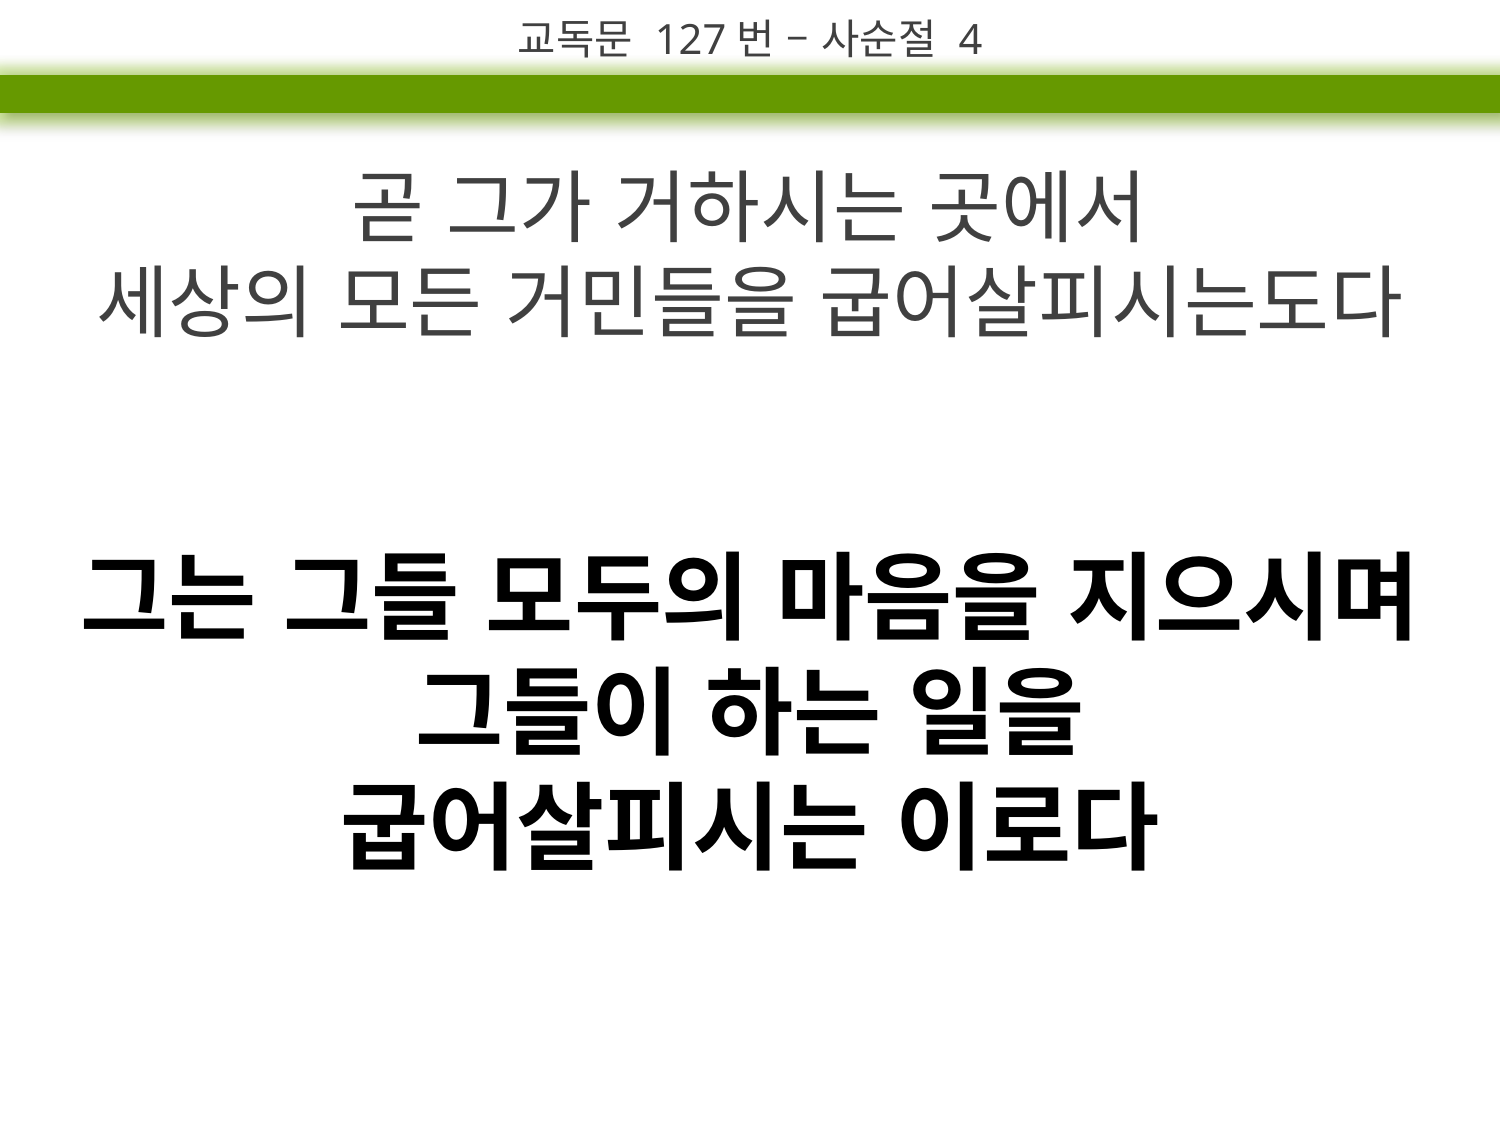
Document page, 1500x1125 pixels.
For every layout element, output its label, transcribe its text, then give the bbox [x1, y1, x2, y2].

text_box [0, 75, 1500, 113]
text_box 그는 그들 모두의 마음을 지으시며 그들이 하는 일을 굽어살피시는 이로다 [0, 529, 1500, 890]
text_box 교독문 127번 – 사순절 4 [0, 0, 1500, 75]
text_box 곧 그가 거하시는 곳에서 세상의 모든 거민들을 굽어살피시는도다 [0, 149, 1500, 355]
